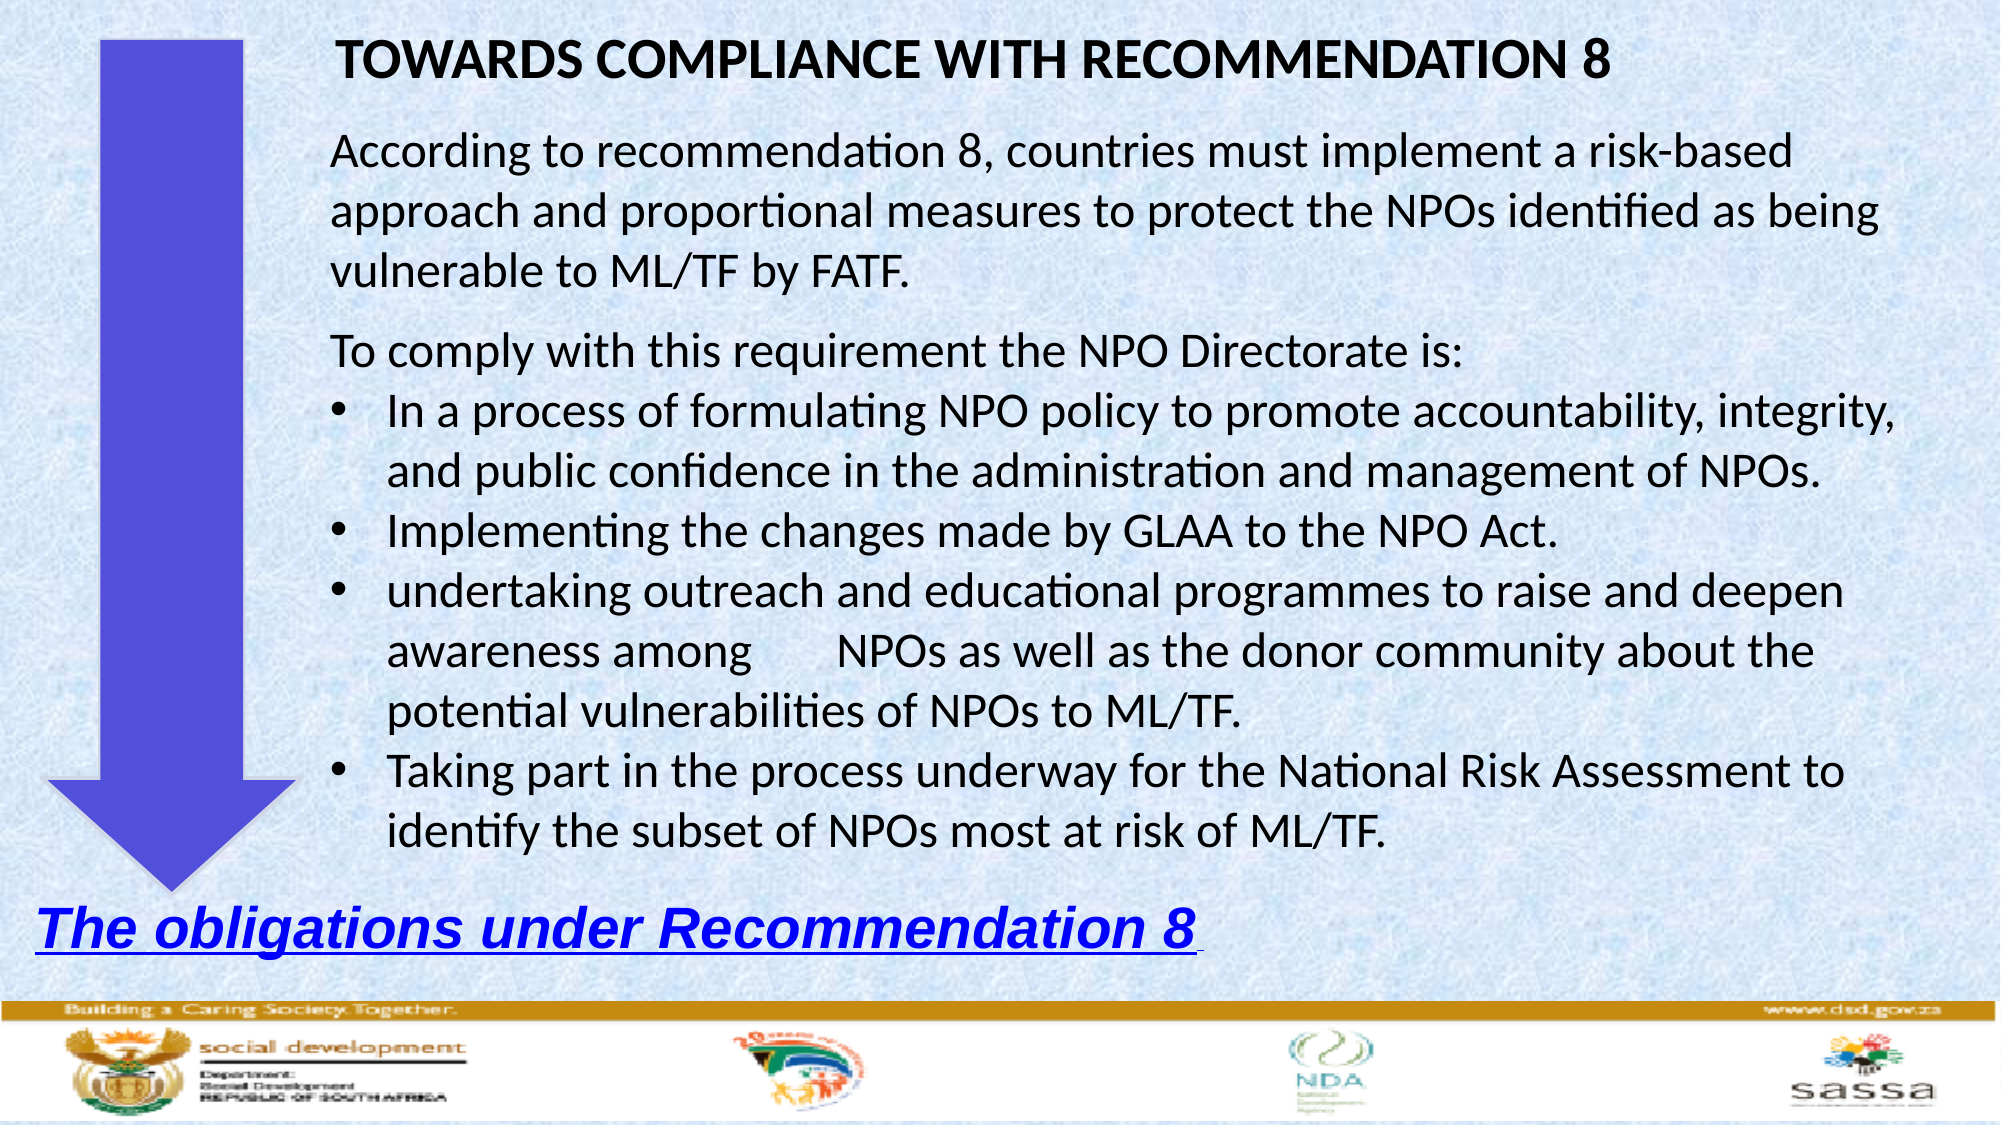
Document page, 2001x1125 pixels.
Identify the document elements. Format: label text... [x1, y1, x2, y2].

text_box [41, 39, 302, 896]
text_box TOWARDS COMPLIANCE WITH RECOMMENDATION 8 [151, 12, 1796, 98]
text_box The obligations under Recommendation 8 [0, 749, 1375, 968]
picture [0, 0, 2001, 1125]
text_box According to recommendation 8, countries must implement a risk-based approach and proportional measures to protect the NPOs identified as being vulnerable to ML/TF by FATF. To comply with this requirement the NPO Directorate is: In a process of formulating NPO policy to promote accountability, integrity, and public confidence in the administration and management of NPOs. Implementing the changes made by GLAA to the NPO Act. undertaking outreach and educational programmes to raise and deepen awareness among NPOs as well as the donor community about the potential vulnerabilities of NPOs to ML/TF. Taking part in the process underway for the National Risk Assessment to identify the subset of NPOs most at risk of ML/TF. [315, 110, 1957, 866]
